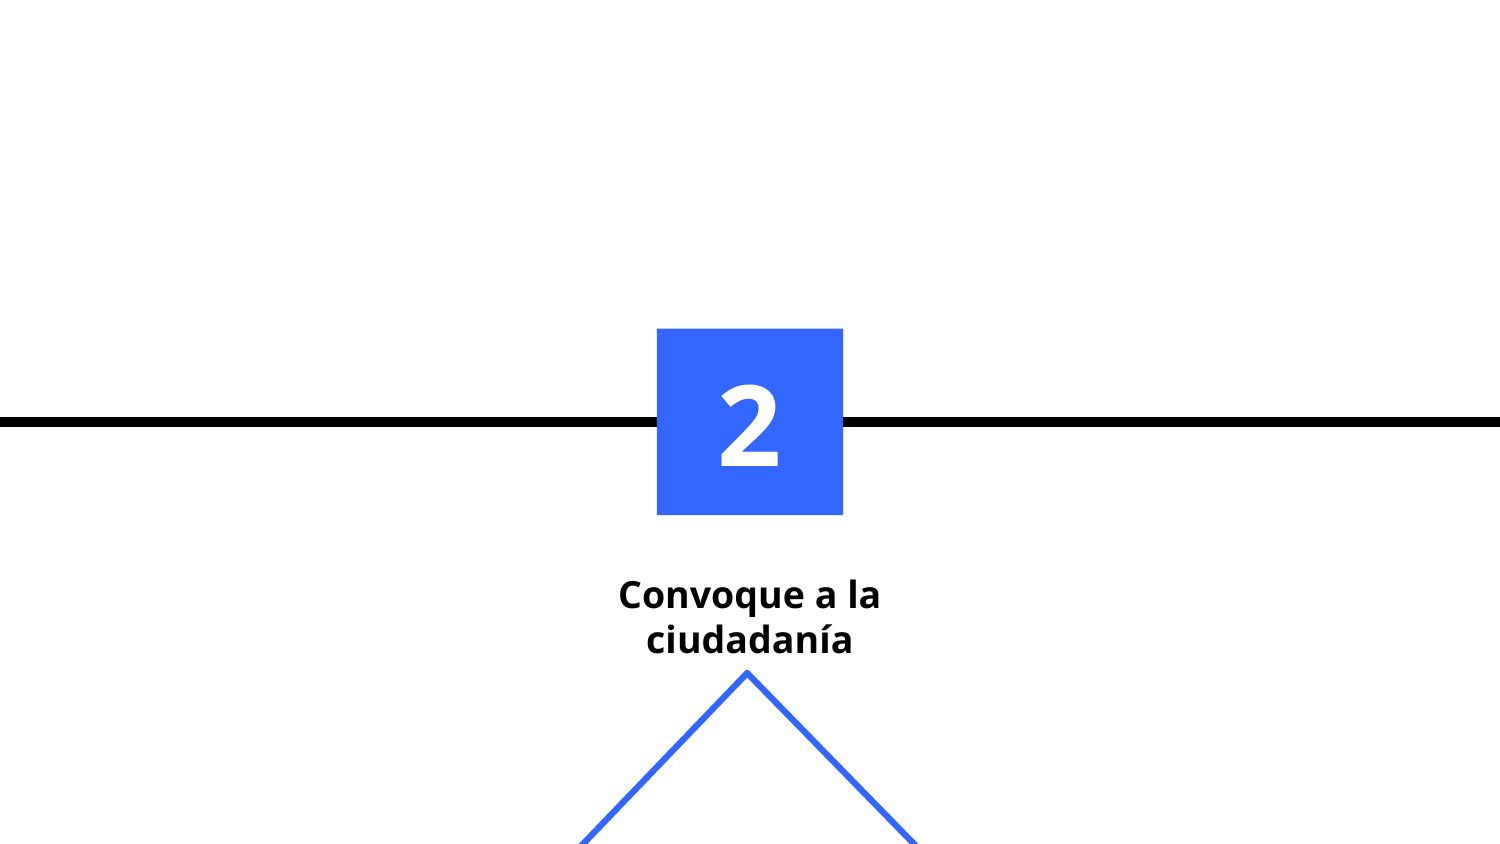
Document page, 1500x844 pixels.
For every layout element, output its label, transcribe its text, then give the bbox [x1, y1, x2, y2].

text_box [410, 672, 745, 844]
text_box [746, 672, 1090, 844]
text_box 2 [655, 431, 845, 517]
text_box 2 [655, 326, 845, 421]
text_box Convoque a la ciudadanía [500, 557, 1000, 671]
